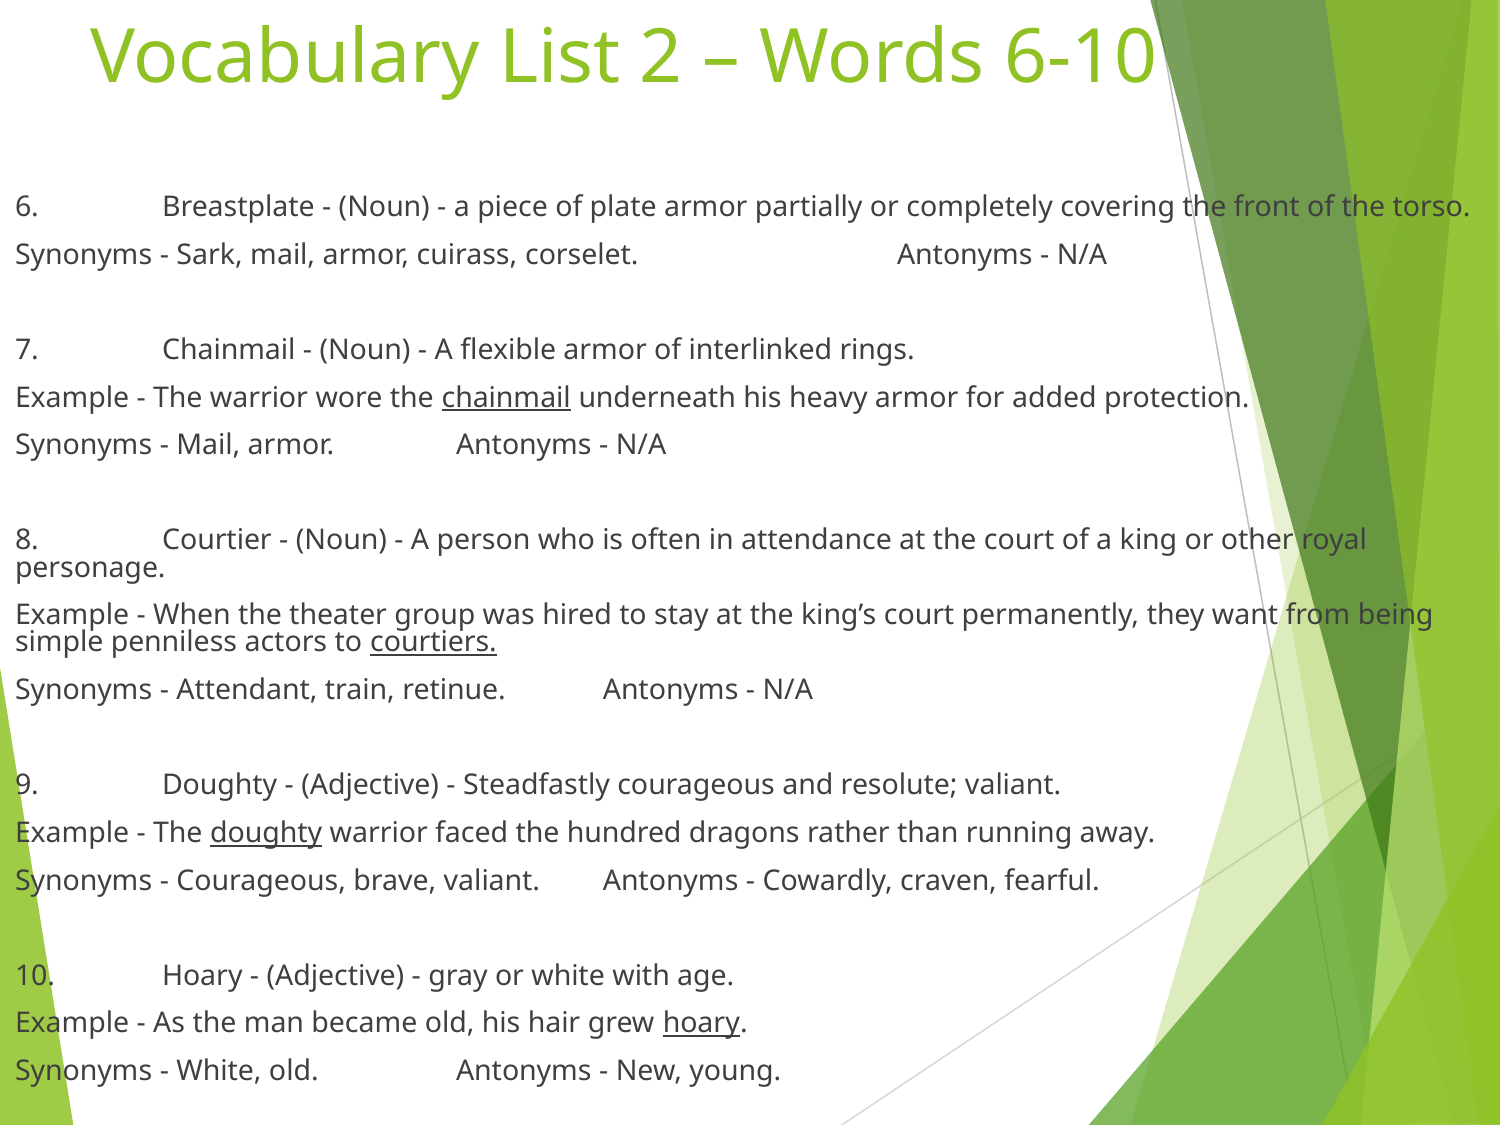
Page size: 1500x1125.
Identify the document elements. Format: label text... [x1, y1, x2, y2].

list 6. Breastplate - (Noun) - a piece of plate armor partially or completely covering the front of the torso. Synonyms - Sark, mail, armor, cuirass, corselet. Antonyms - N/A 7. Chainmail - (Noun) - A flexible armor of interlinked rings. Example - The warrior wore the chainmail underneath his heavy armor for added protection. Synonyms - Mail, armor. Antonyms - N/A 8. Courtier - (Noun) - A person who is often in attendance at the court of a king or other royal personage. Example - When the theater group was hired to stay at the king’s court permanently, they want from being simple penniless actors to courtiers. Synonyms - Attendant, train, retinue. Antonyms - N/A 9. Doughty - (Adjective) - Steadfastly courageous and resolute; valiant. Example - The doughty warrior faced the hundred dragons rather than running away. Synonyms - Courageous, brave, valiant. Antonyms - Cowardly, craven, fearful. 10. Hoary - (Adjective) - gray or white with age. Example - As the man became old, his hair grew hoary. Synonyms - White, old. Antonyms - New, young. [0, 187, 1500, 1125]
title Vocabulary List 2 – Words 6-10 [75, 0, 1425, 187]
